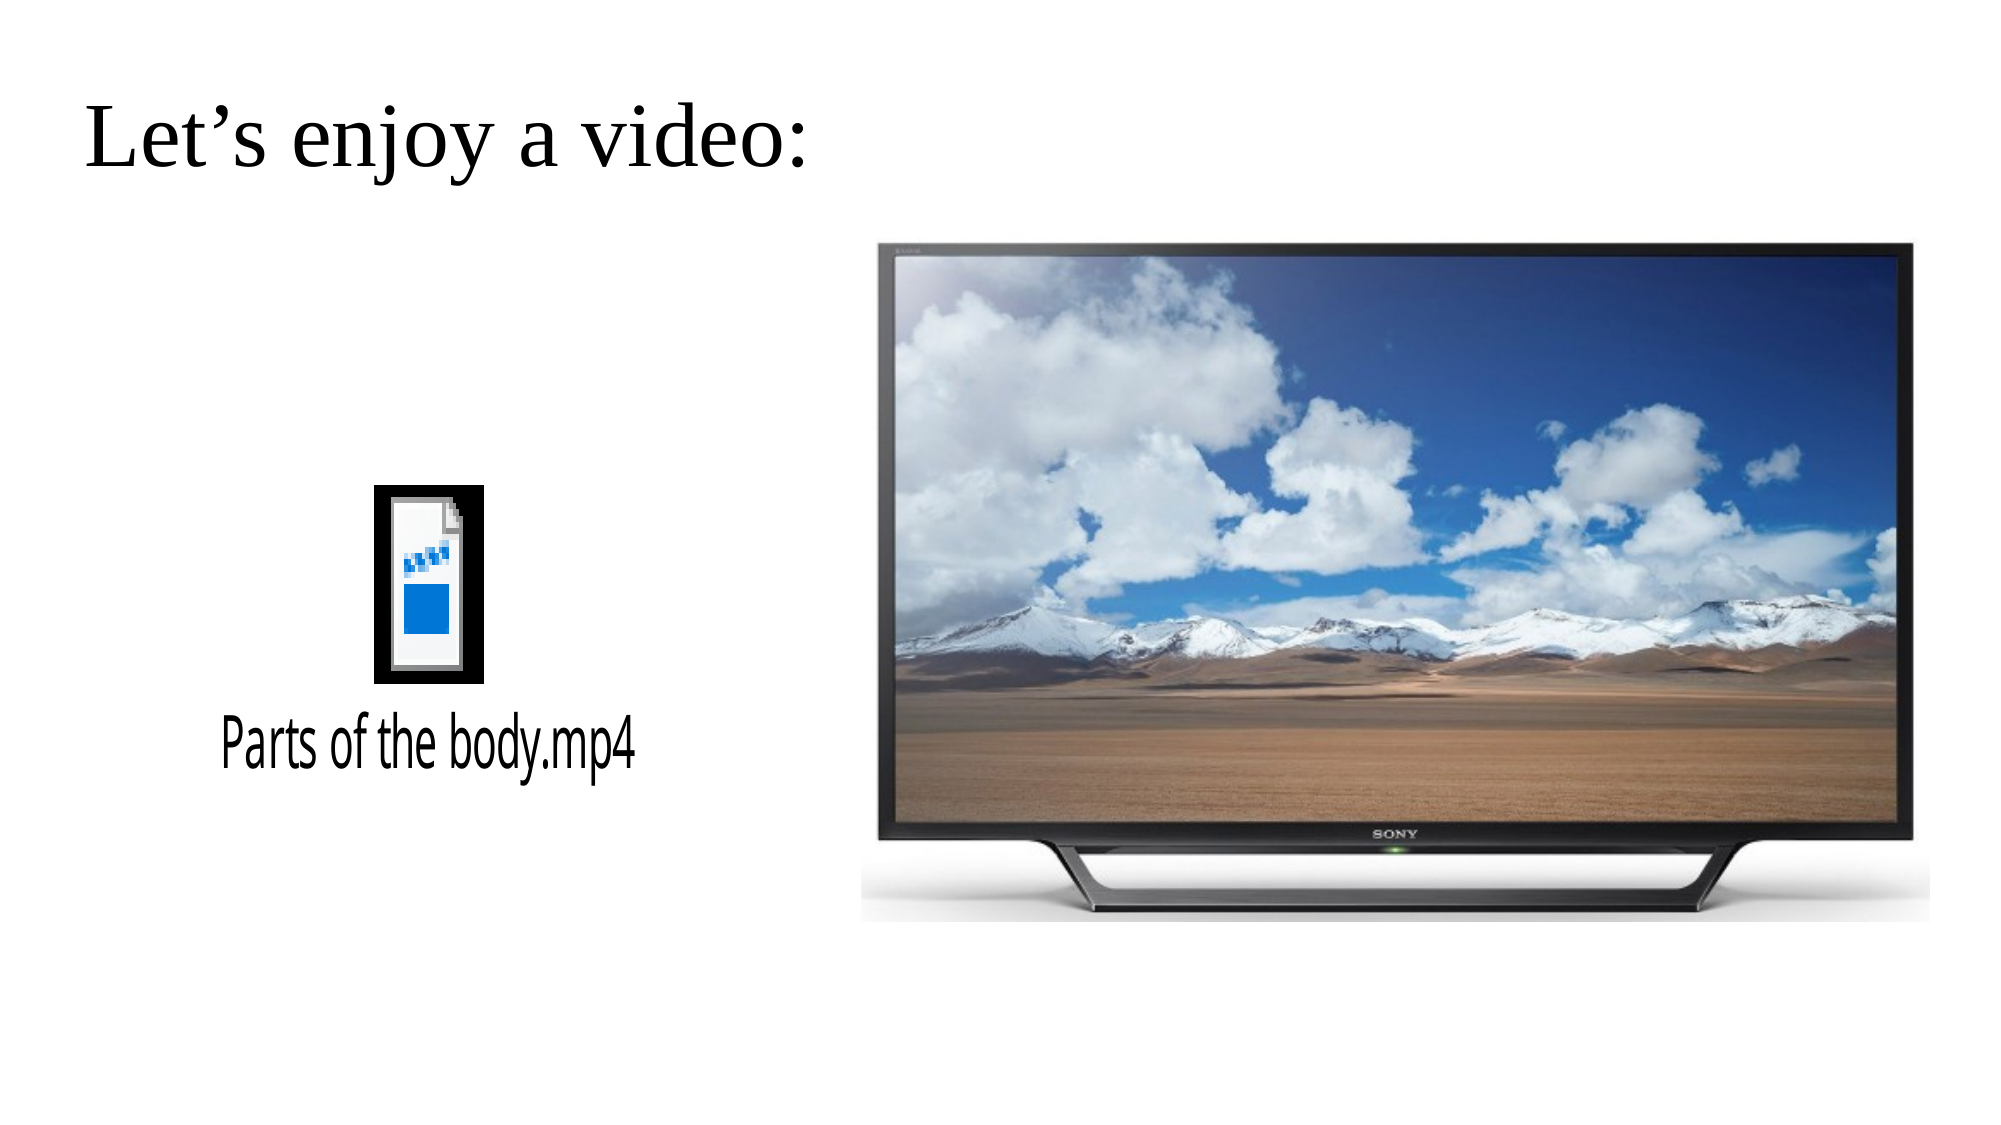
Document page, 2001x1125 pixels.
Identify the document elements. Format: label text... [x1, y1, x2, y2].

title Let’s enjoy a video: [70, 49, 1032, 225]
picture [861, 224, 1930, 922]
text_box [179, 485, 678, 813]
